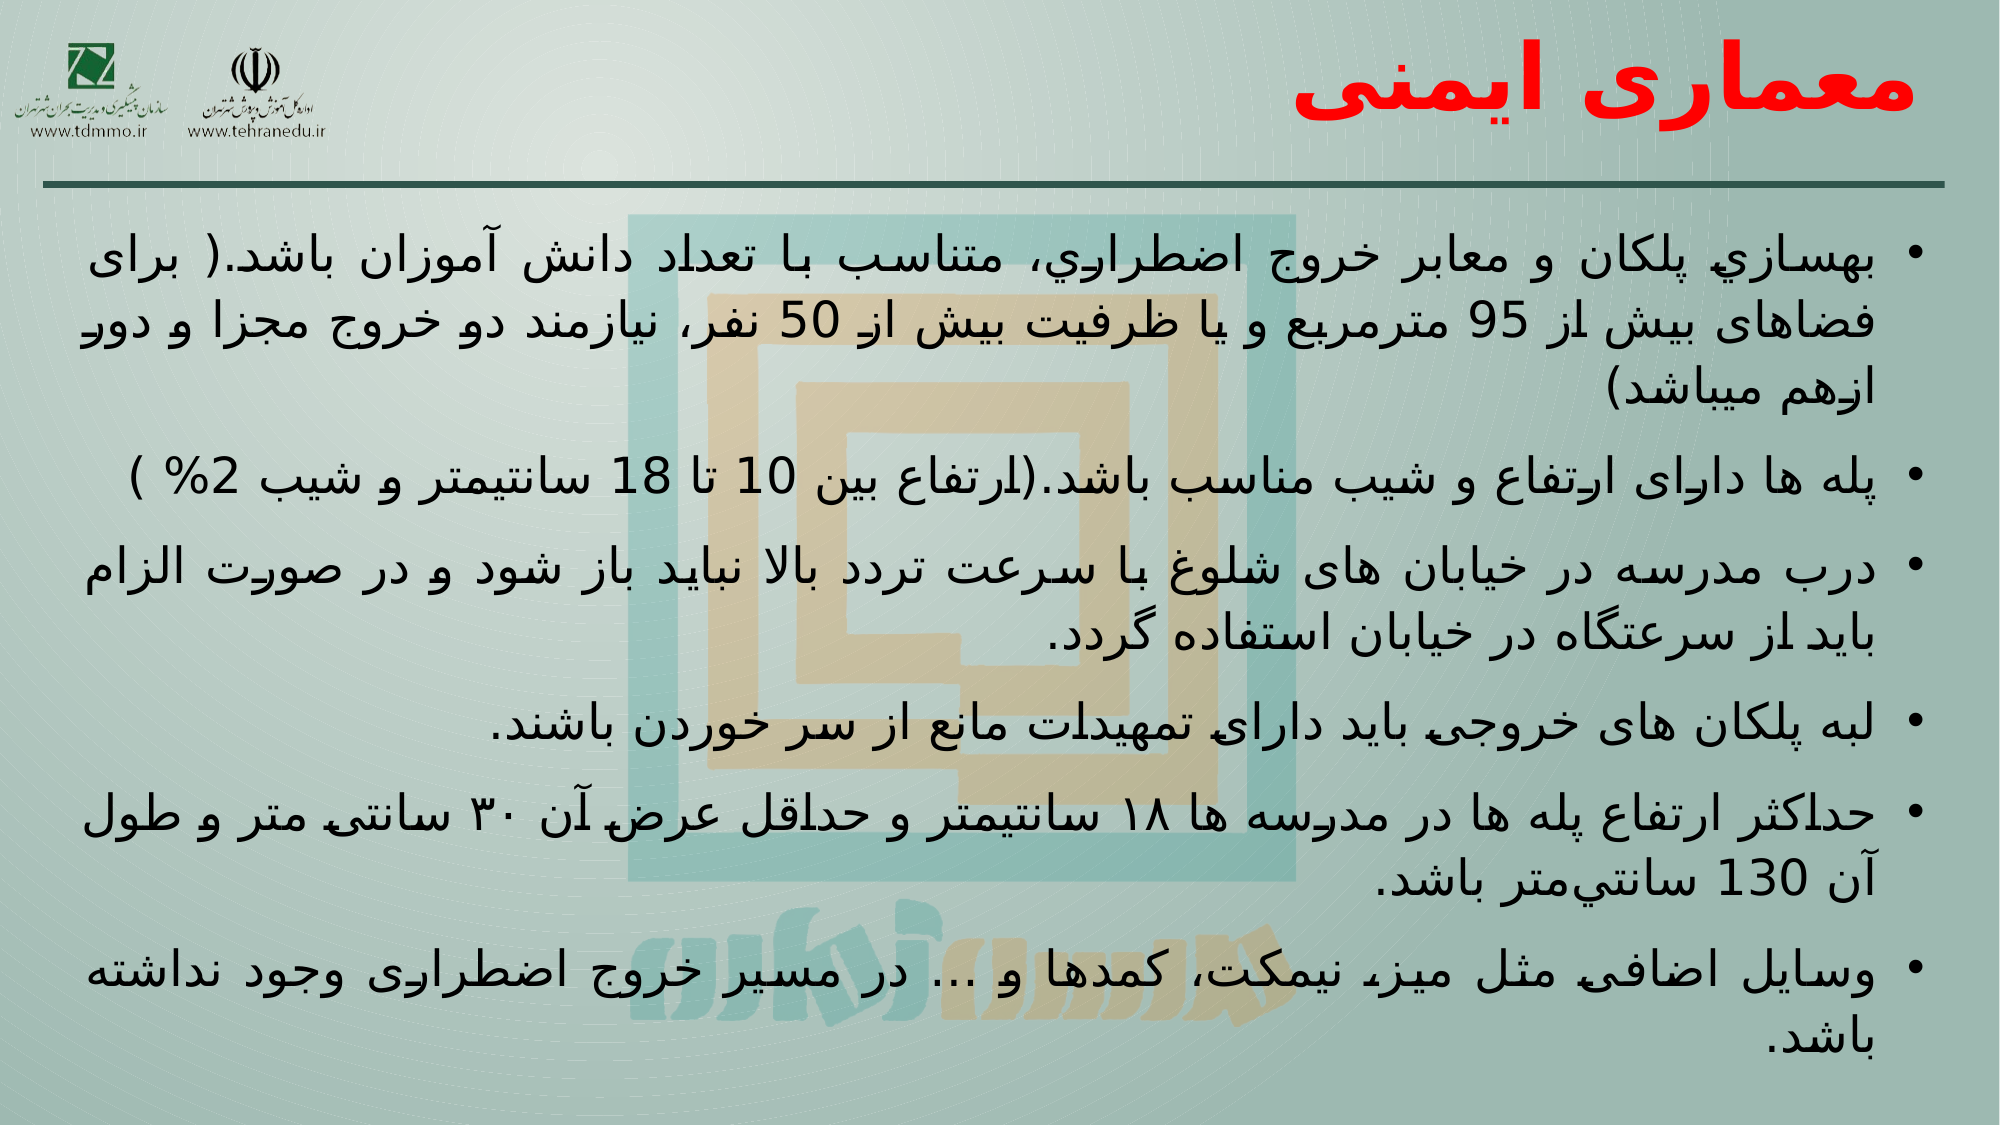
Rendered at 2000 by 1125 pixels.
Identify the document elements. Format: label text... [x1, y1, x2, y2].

title معماری ایمنی [339, 27, 1936, 158]
list بهسازي پلكان و معابر خروج اضطراري، متناسب با تعداد دانش آموزان باشد.( برای فضاهای بیش از 95 مترمربع و یا ظرفیت بیش از 50 نفر، نیازمند دو خروج مجزا و دور ازهم میباشد) پله ها دارای ارتفاع و شیب مناسب باشد.(ارتفاع بین 10 تا 18 سانتیمتر و شیب 2% ) درب مدرسه در خیابان های شلوغ با سرعت تردد بالا نباید باز شود و در صورت الزام باید از سرعتگاه در خیابان استفاده گردد. لبه پلکان های خروجی باید دارای تمهیدات مانع از سر خوردن باشند. حداکثر ارتفاع پله ها در مدرسه ها ۱۸ سانتیمتر و حداقل عرض آن ۳۰ سانتی متر و طول آن 130 سانتي‌متر باشد. وسایل اضافی مثل میز، نیمکت، کمدها و … در مسیر خروج اضطراری وجود نداشته باشد. [66, 208, 1933, 1083]
picture [0, 29, 339, 157]
picture [539, 200, 1377, 208]
